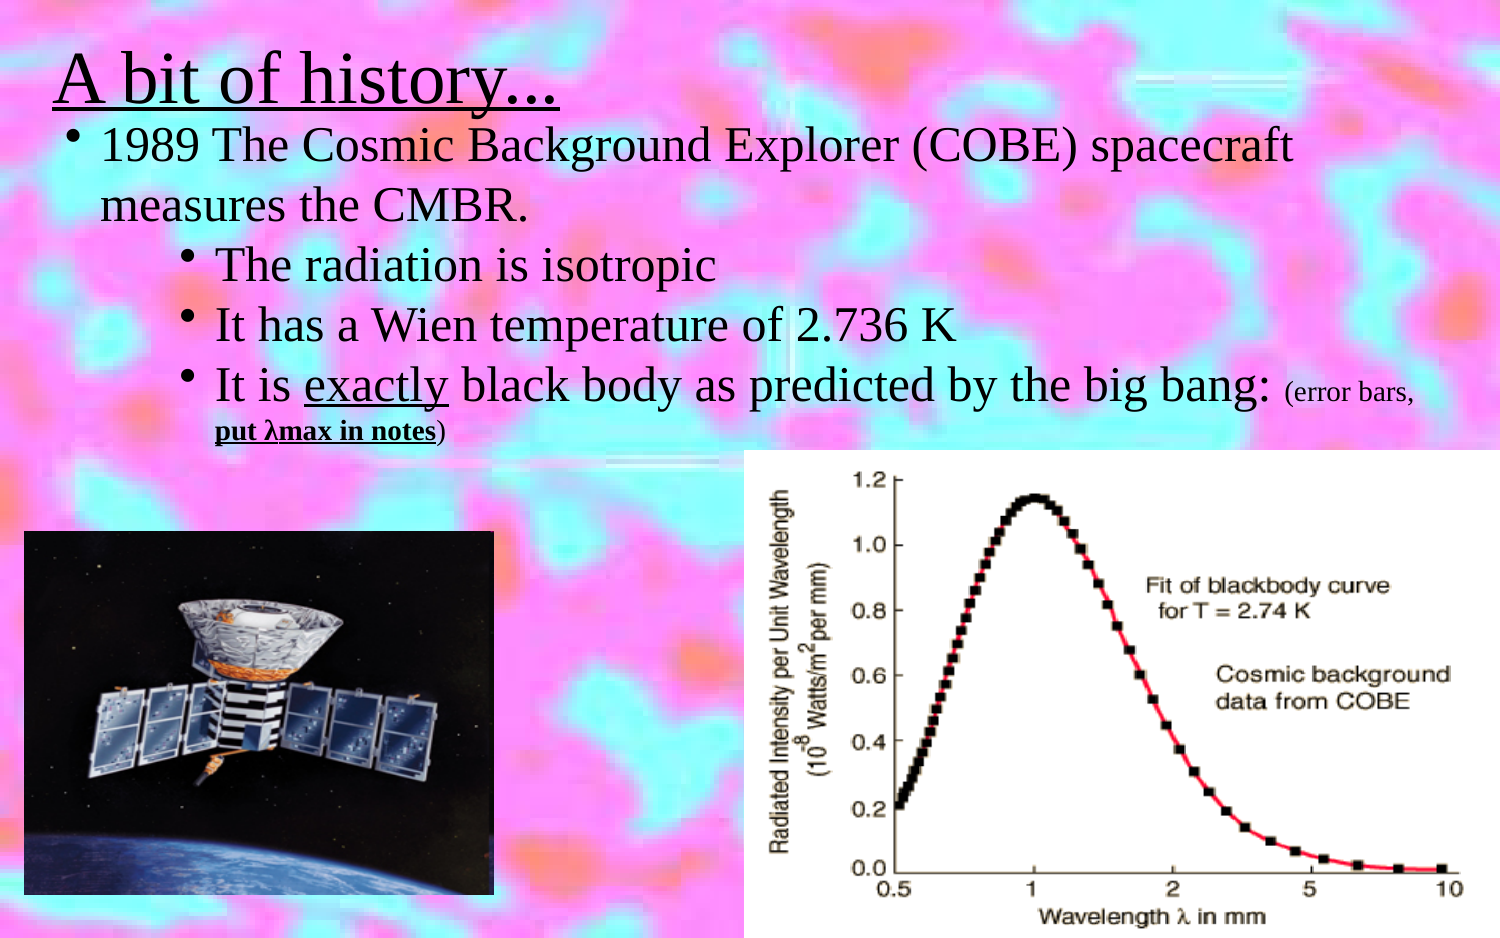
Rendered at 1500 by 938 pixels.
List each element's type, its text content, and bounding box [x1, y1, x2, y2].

text_box 1989 The Cosmic Background Explorer (COBE) spacecraft measures the CMBR. The radiation is isotropic It has a Wien temperature of 2.736 K It is exactly black body as predicted by the big bang: (error bars, put λmax in notes) [49, 104, 1463, 454]
picture [0, 0, 1500, 938]
text_box A bit of history... [37, 20, 1450, 126]
